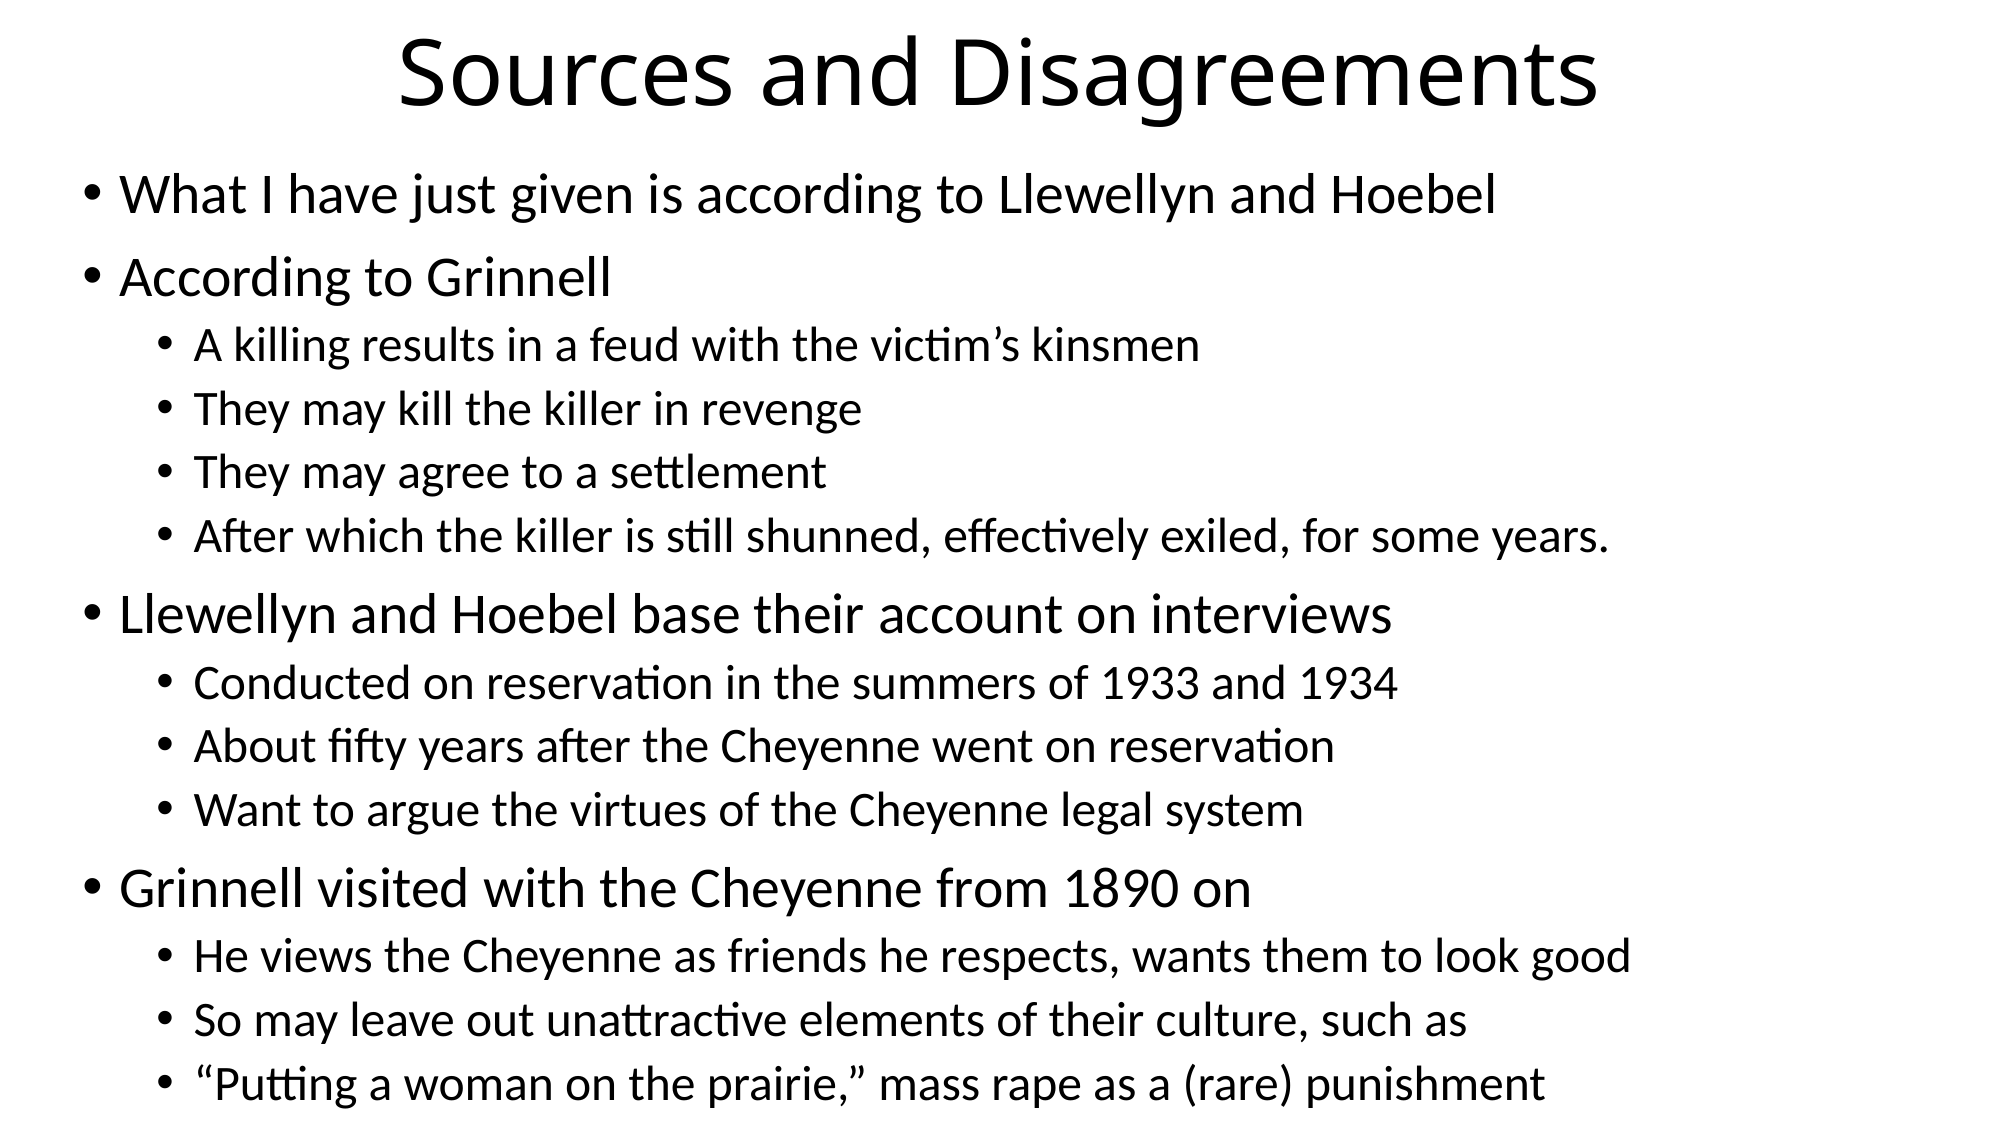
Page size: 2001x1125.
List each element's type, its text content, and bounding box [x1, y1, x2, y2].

title Sources and Disagreements [137, 0, 1863, 152]
list What I have just given is according to Llewellyn and Hoebel According to Grinnell A killing results in a feud with the victim’s kinsmen They may kill the killer in revenge They may agree to a settlement After which the killer is still shunned, effectively exiled, for some years. Llewellyn and Hoebel base their account on interviews Conducted on reservation in the summers of 1933 and 1934 About fifty years after the Cheyenne went on reservation Want to argue the virtues of the Cheyenne legal system Grinnell visited with the Cheyenne from 1890 on He views the Cheyenne as friends he respects, wants them to look good So may leave out unattractive elements of their culture, such as “Putting a woman on the prairie,” mass rape as a (rare) punishment [67, 156, 1908, 1125]
